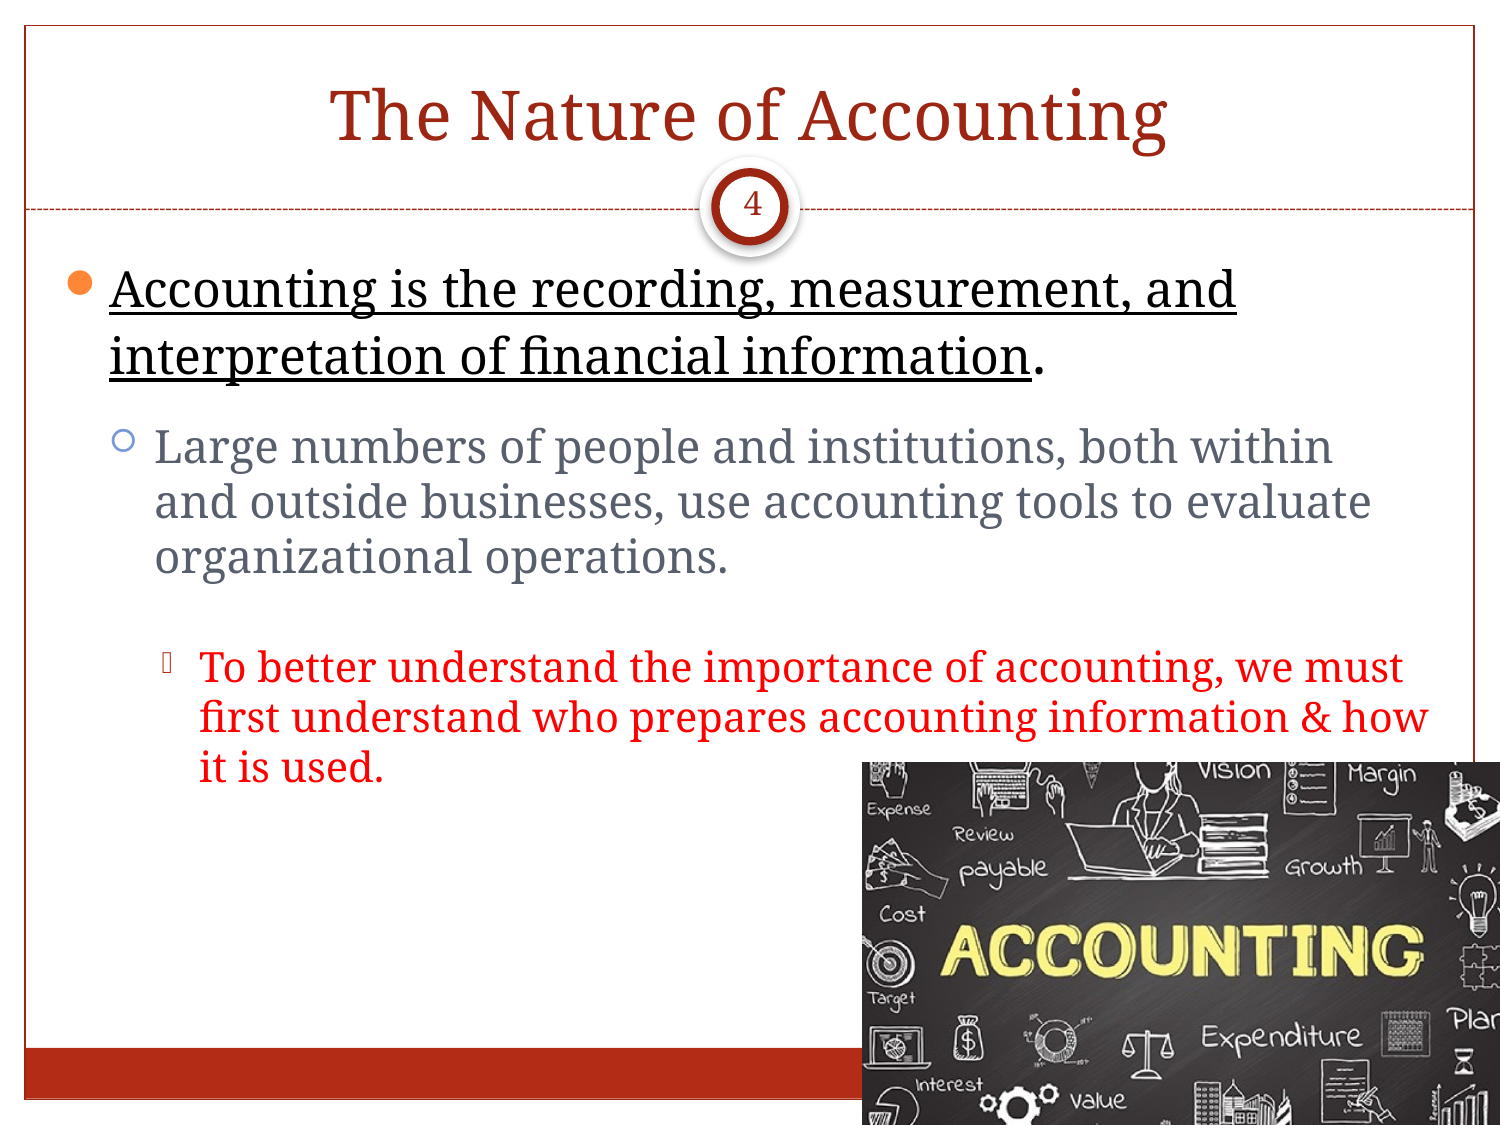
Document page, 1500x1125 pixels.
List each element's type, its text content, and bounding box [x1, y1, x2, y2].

list Accounting is the recording, measurement, and interpretation of financial information. Large numbers of people and institutions, both within and outside businesses, use accounting tools to evaluate organizational operations. To better understand the importance of accounting, we must first understand who prepares accounting information & how it is used. [49, 250, 1445, 1001]
slide_number 4 [715, 168, 791, 241]
title The Nature of Accounting [49, 37, 1450, 162]
picture [862, 762, 1500, 1125]
